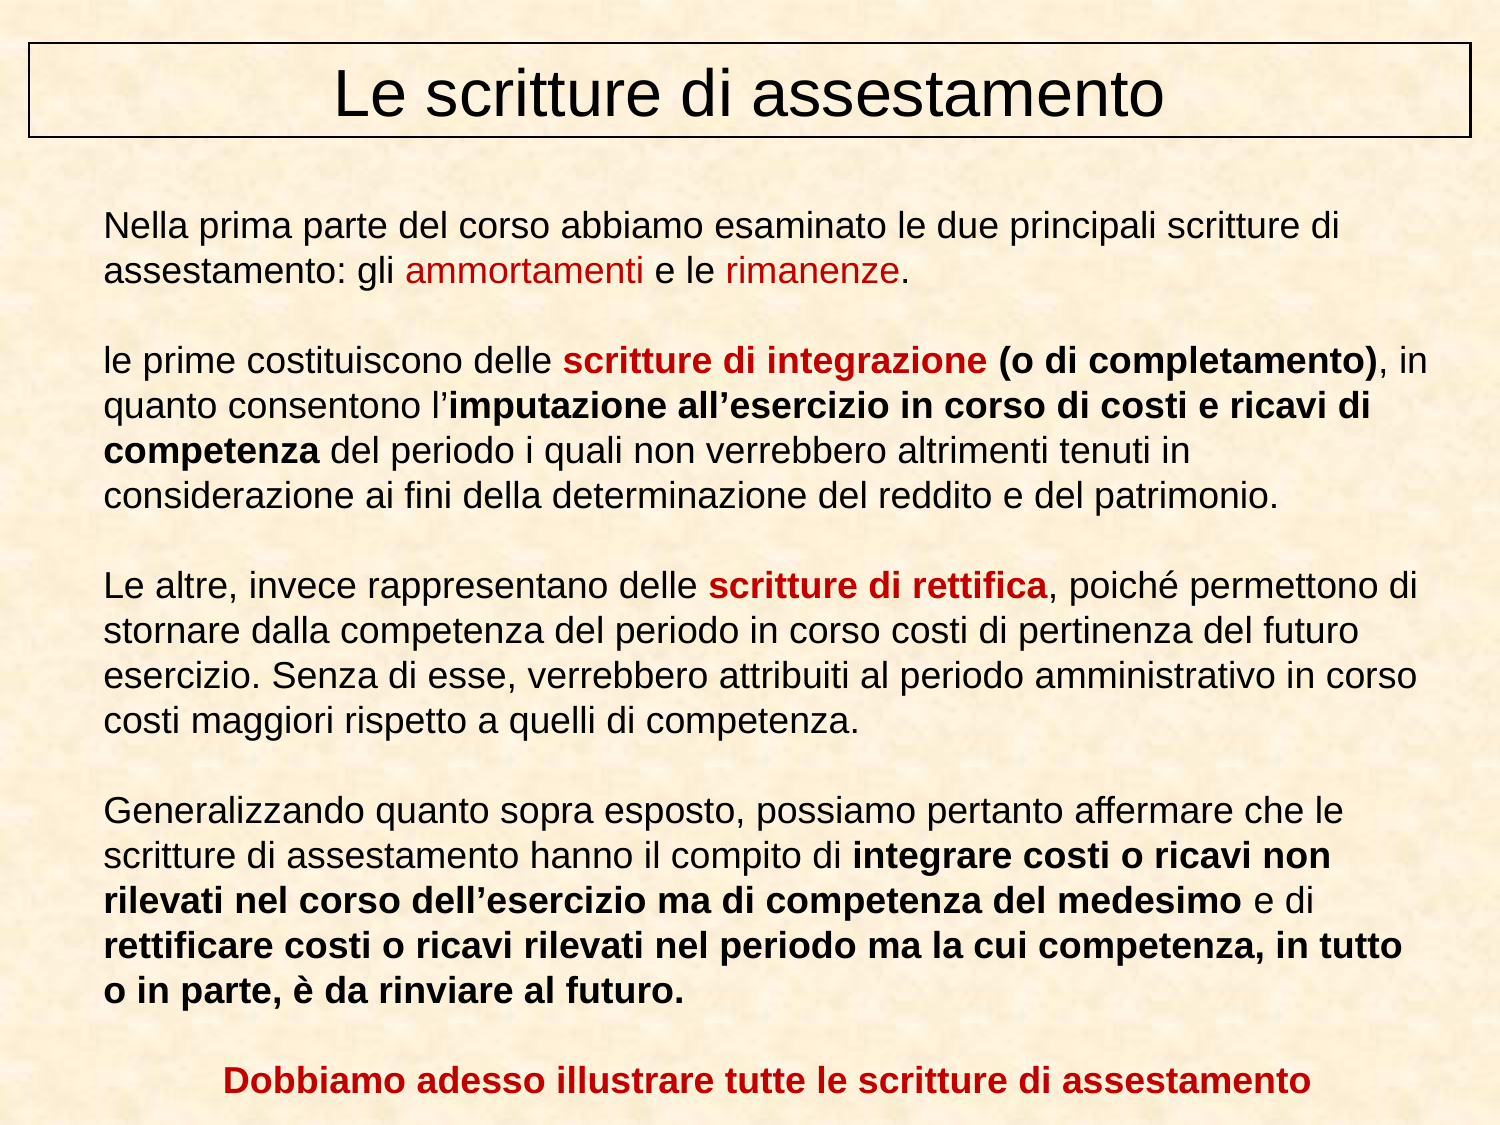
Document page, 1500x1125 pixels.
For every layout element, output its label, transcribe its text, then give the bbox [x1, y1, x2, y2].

text_box Le scritture di assestamento [29, 42, 1471, 138]
text_box Nella prima parte del corso abbiamo esaminato le due principali scritture di assestamento: gli ammortamenti e le rimanenze. le prime costituiscono delle scritture di integrazione (o di completamento), in quanto consentono l’imputazione all’esercizio in corso di costi e ricavi di competenza del periodo i quali non verrebbero altrimenti tenuti in considerazione ai fini della determinazione del reddito e del patrimonio. Le altre, invece rappresentano delle scritture di rettifica, poiché permettono di stornare dalla competenza del periodo in corso costi di pertinenza del futuro esercizio. Senza di esse, verrebbero attribuiti al periodo amministrativo in corso costi maggiori rispetto a quelli di competenza. Generalizzando quanto sopra esposto, possiamo pertanto affermare che le scritture di assestamento hanno il compito di integrare costi o ricavi non rilevati nel corso dell’esercizio ma di competenza del medesimo e di rettificare costi o ricavi rilevati nel periodo ma la cui competenza, in tutto o in parte, è da rinviare al futuro. Dobbiamo adesso illustrare tutte le scritture di assestamento [88, 148, 1447, 1125]
picture [0, 0, 1500, 1125]
